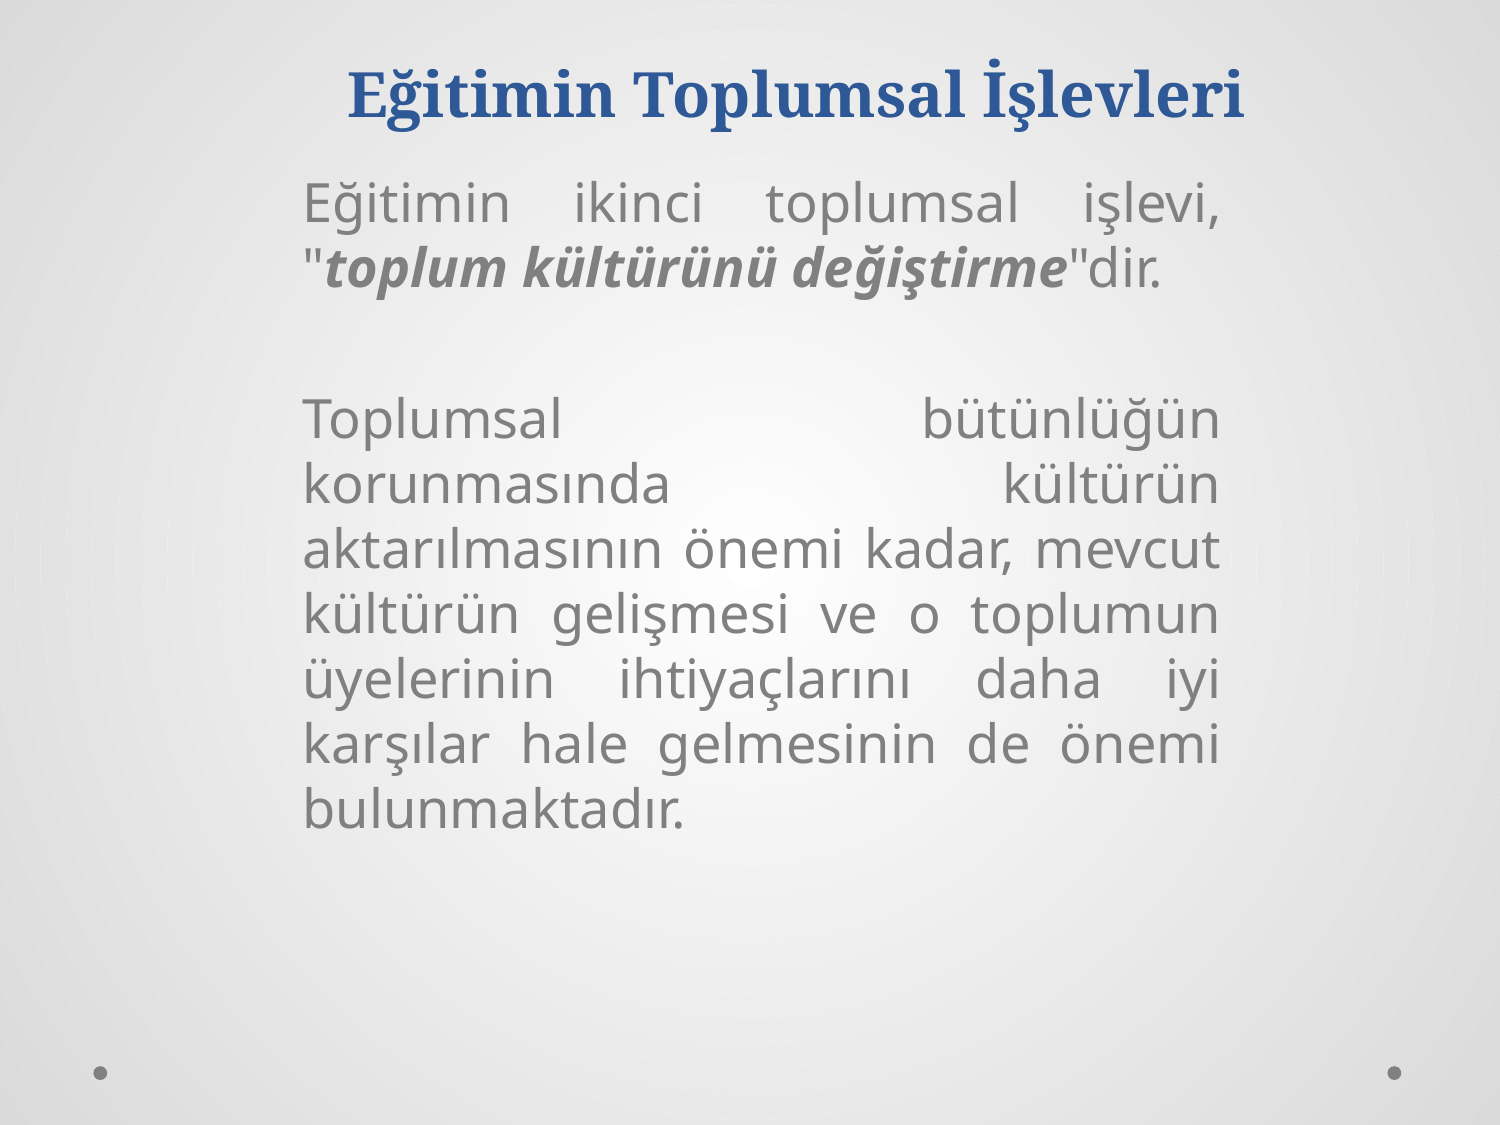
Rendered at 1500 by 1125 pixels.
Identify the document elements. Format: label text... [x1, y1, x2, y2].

list Eğitimin ikinci toplumsal işlevi, "toplum kültürünü değiştirme"dir. Toplumsal bütünlüğün korunmasında kültürün aktarılmasının önemi kadar, mevcut kültürün gelişmesi ve o toplumun üyelerinin ihtiyaçlarını daha iyi karşılar hale gelmesinin de önemi bulunmaktadır. [287, 160, 1238, 1005]
title Eğitimin Toplumsal İşlevleri [277, 7, 1317, 138]
